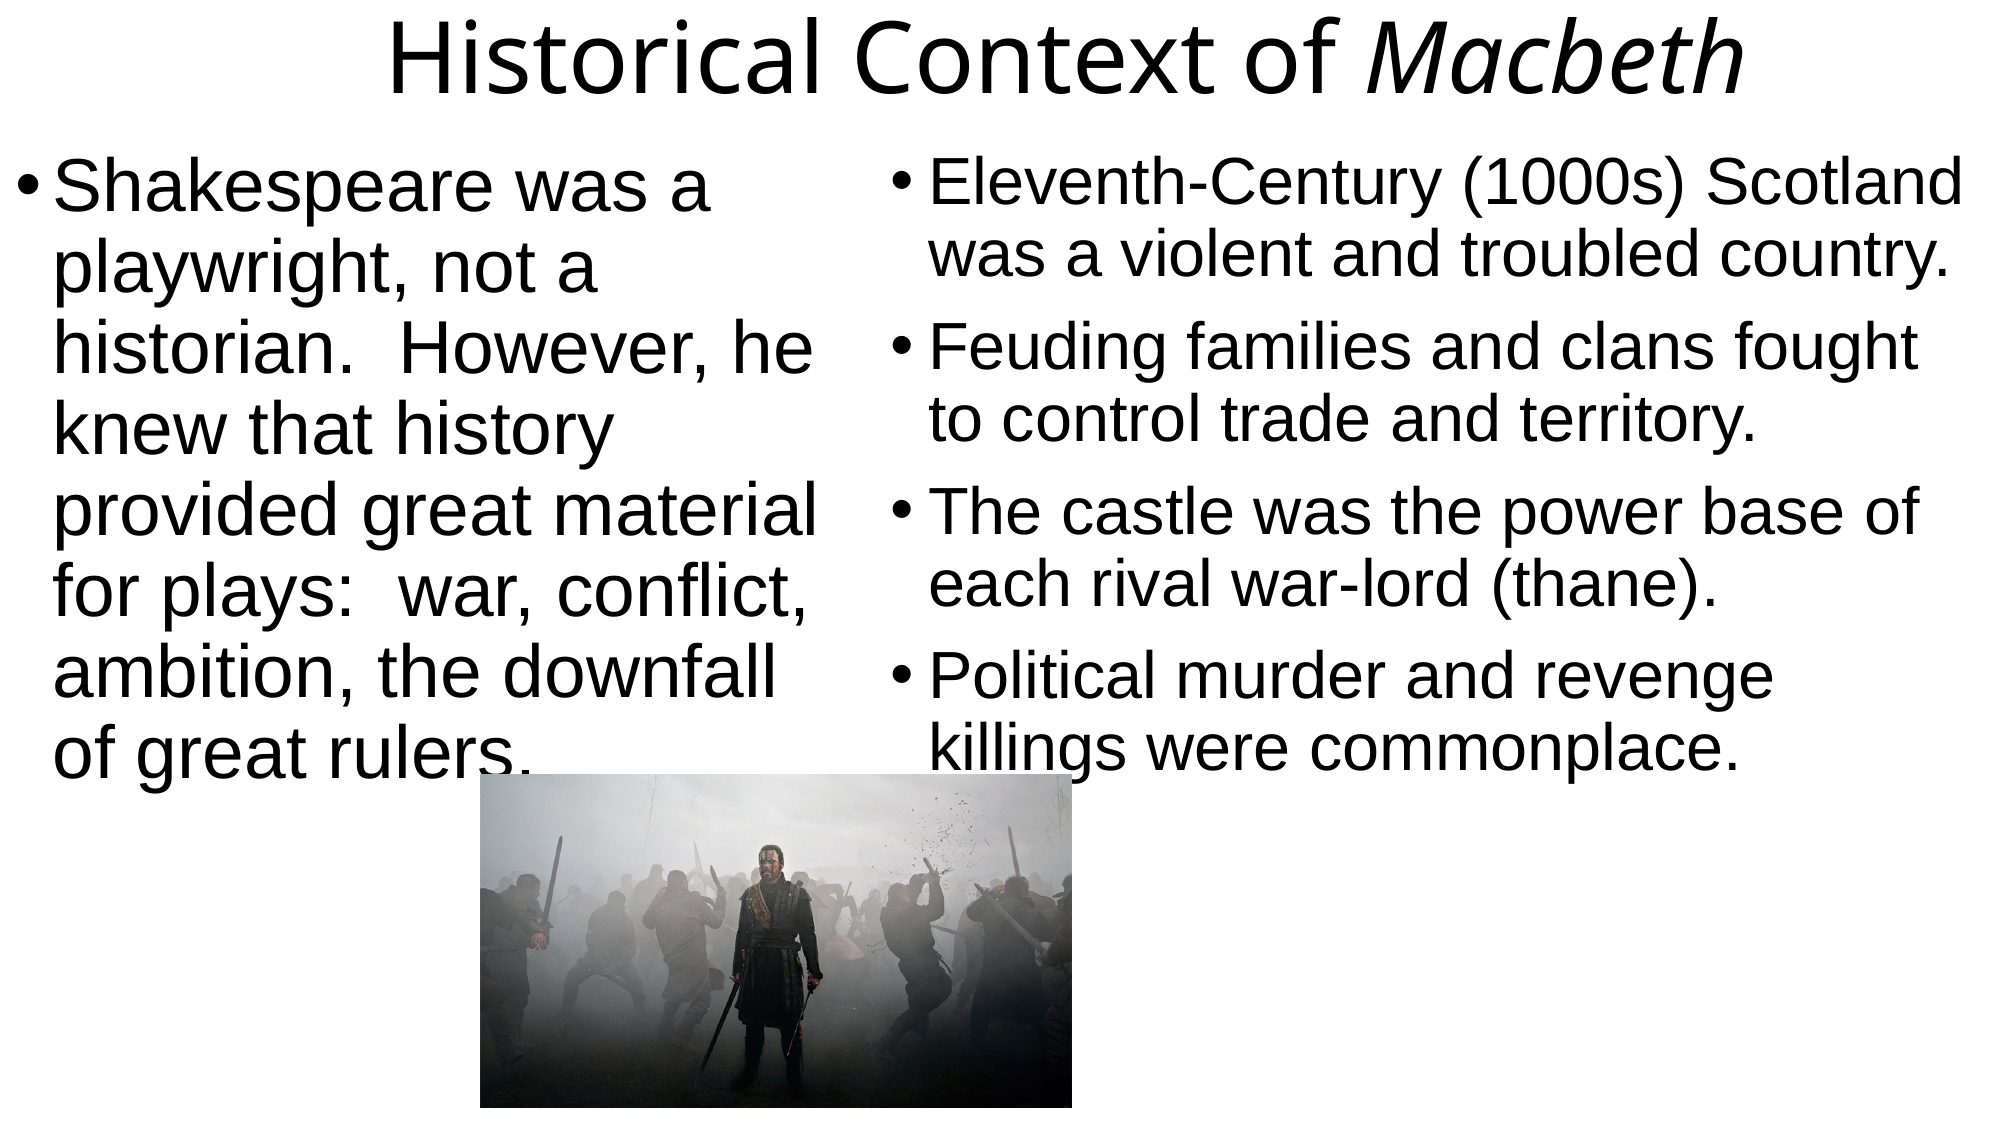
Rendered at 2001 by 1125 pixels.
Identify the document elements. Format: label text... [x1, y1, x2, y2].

title Historical Context of Macbeth [233, 0, 1900, 139]
picture [480, 774, 1072, 1108]
list Eleventh-Century (1000s) Scotland was a violent and troubled country. Feuding families and clans fought to control trade and territory. The castle was the power base of each rival war-lord (thane). Political murder and revenge killings were commonplace. [875, 139, 2000, 815]
list Shakespeare was a playwright, not a historian. However, he knew that history provided great material for plays: war, conflict, ambition, the downfall of great rulers. [0, 139, 875, 815]
